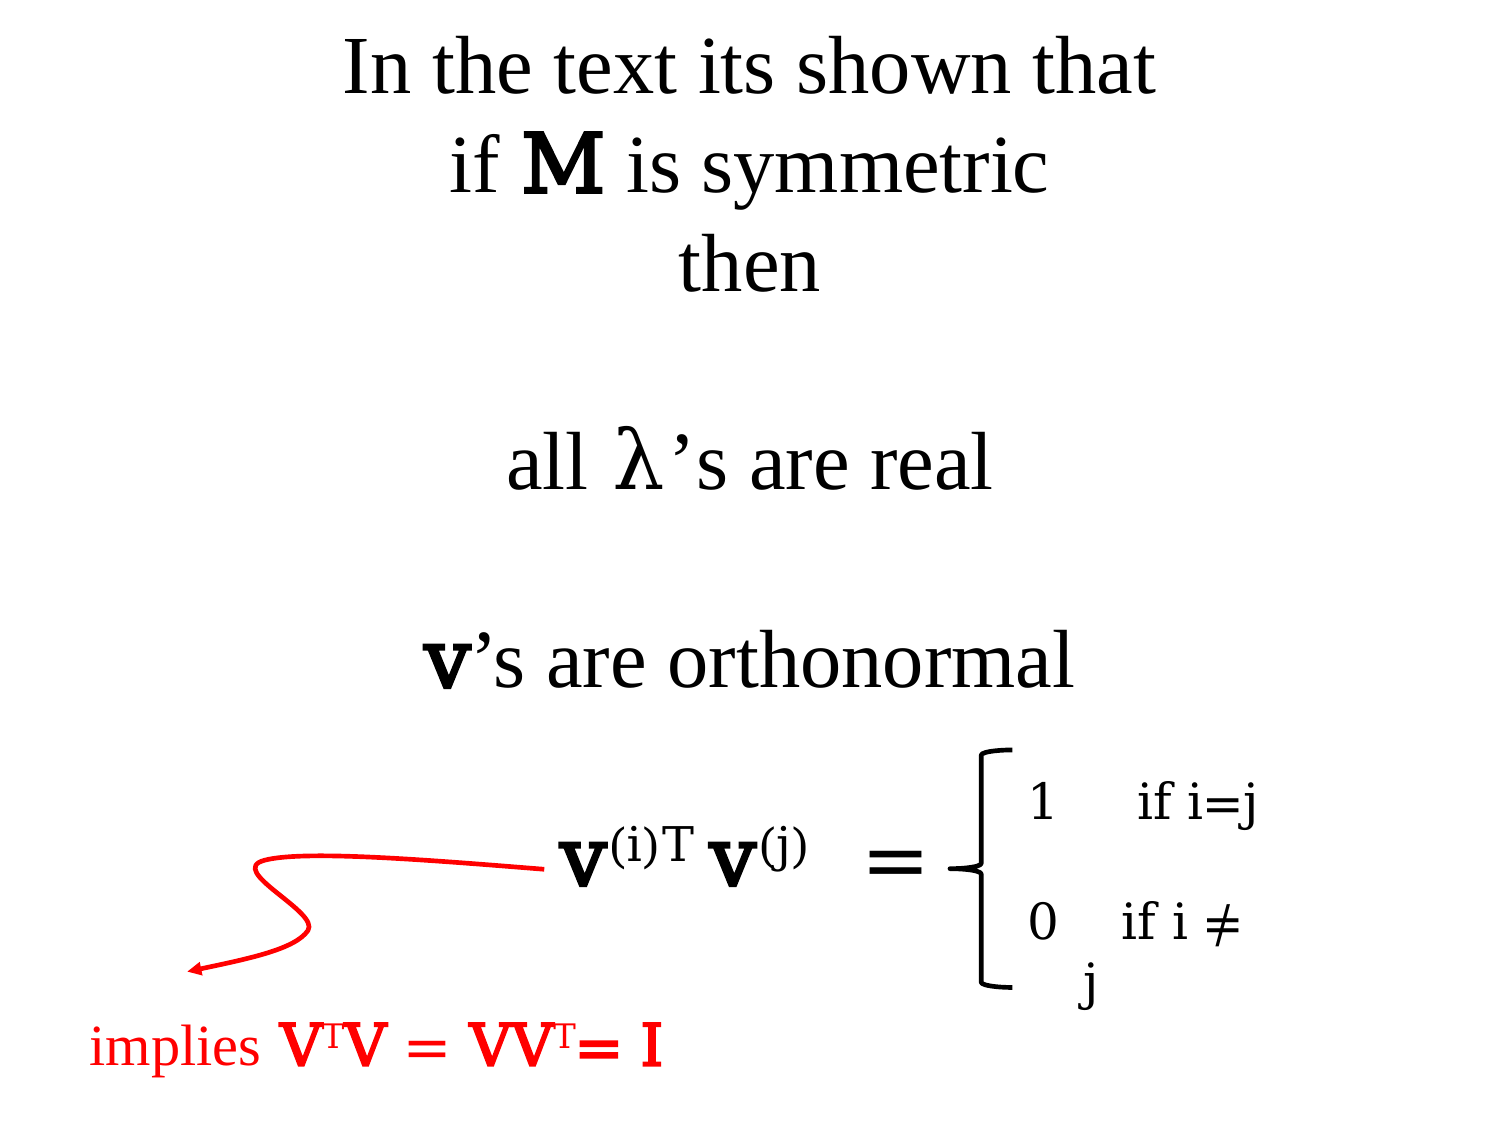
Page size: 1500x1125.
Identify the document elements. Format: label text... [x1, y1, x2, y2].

text_box implies VTV = VVT= I [74, 999, 738, 1085]
text_box [187, 855, 545, 976]
text_box 1 if i=j 0 if i ≠ j [1012, 762, 1288, 1018]
text_box [949, 749, 1013, 989]
title In the text its shown that if M is symmetric then all λ’s are real v’s are orthonormal v(i)T v(j) = [75, 0, 1425, 1125]
